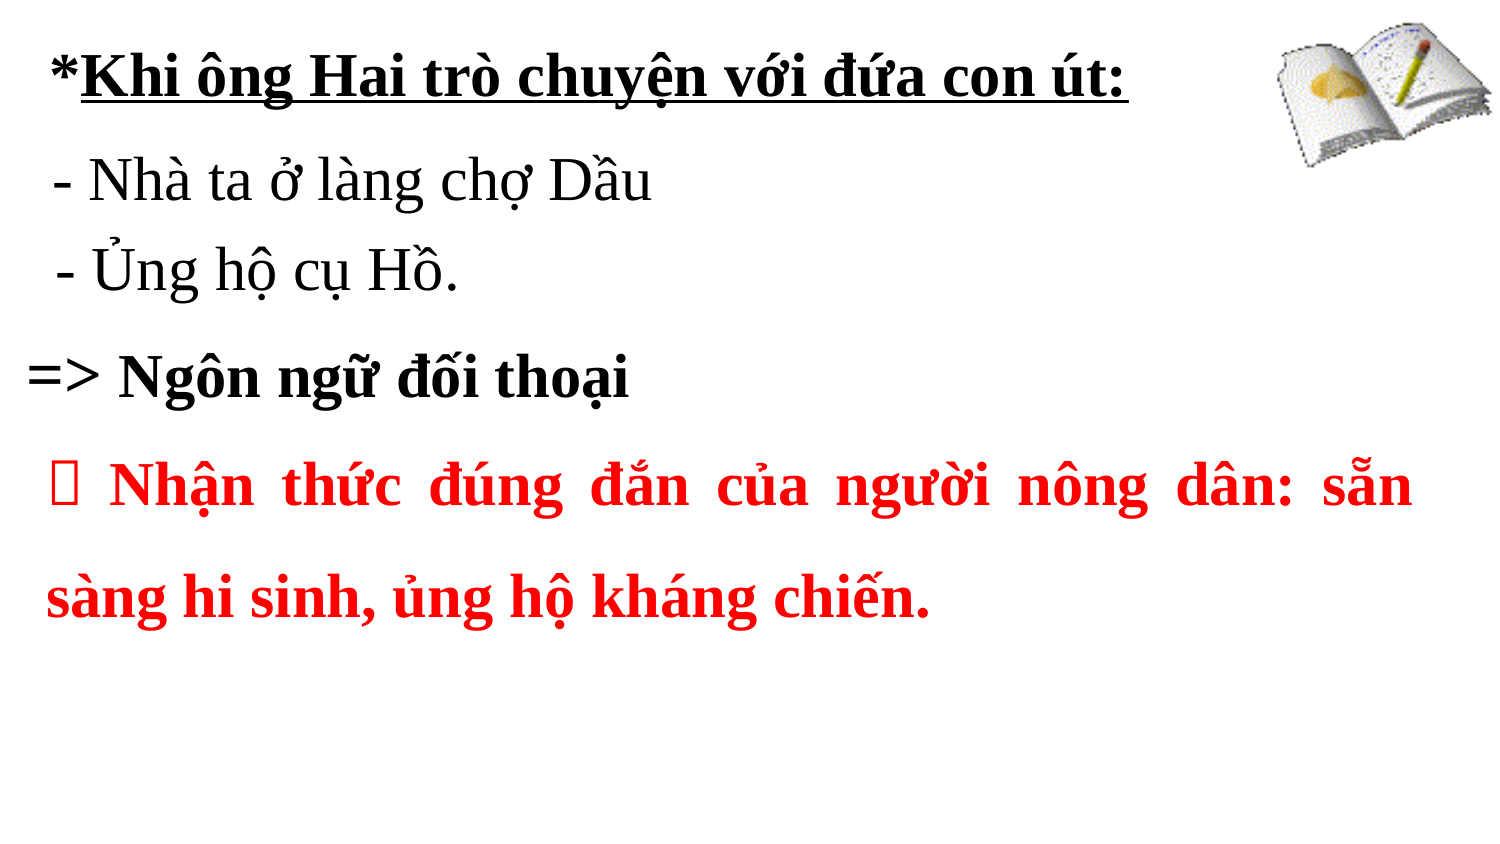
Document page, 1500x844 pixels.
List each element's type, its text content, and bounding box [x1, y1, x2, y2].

text_box *Khi ông Hai trò chuyện với đứa con út: [34, 26, 1144, 117]
text_box - Nhà ta ở làng chợ Dầu [37, 130, 1025, 220]
picture [1269, 7, 1500, 175]
text_box - Ủng hộ cụ Hồ. [24, 220, 725, 310]
text_box => Ngôn ngữ đối thoại [0, 323, 725, 418]
text_box  Nhận thức đúng đắn của người nông dân: sẵn sàng hi sinh, ủng hộ kháng chiến. [31, 398, 1430, 638]
